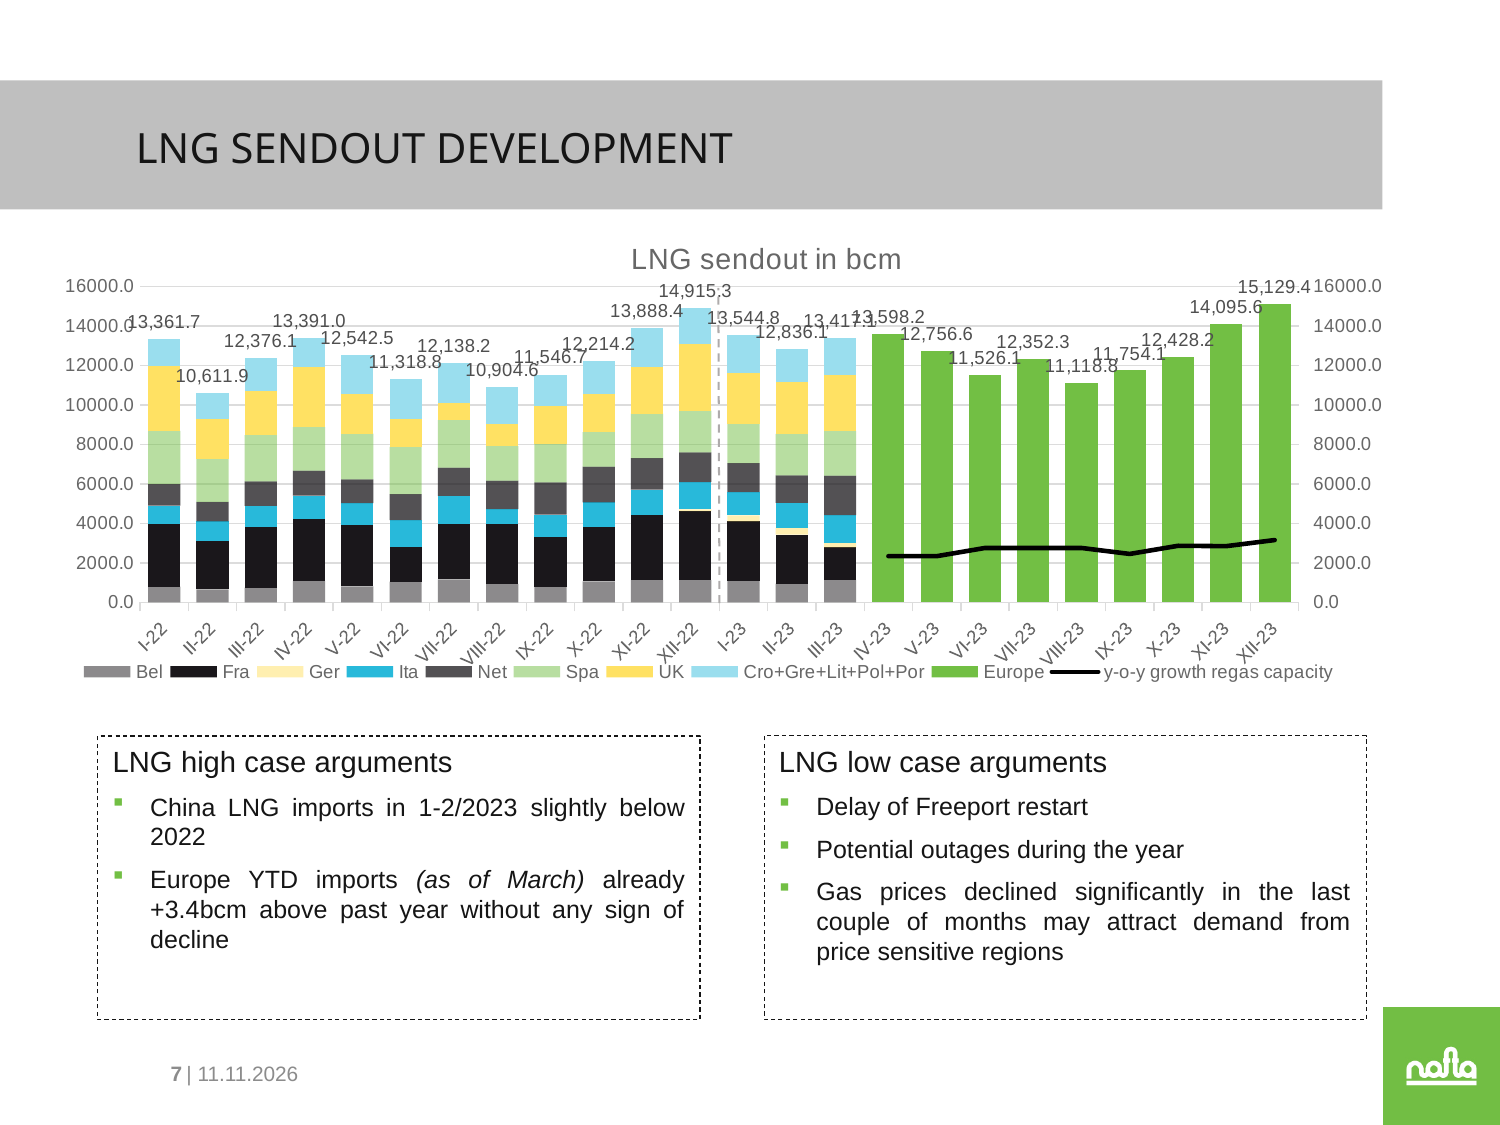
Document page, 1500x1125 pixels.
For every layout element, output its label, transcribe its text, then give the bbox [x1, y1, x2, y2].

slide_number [198, 1042, 509, 1103]
slide_number 8 [121, 1042, 198, 1103]
chart [57, 233, 1383, 715]
list LNG sendout development [0, 80, 1383, 210]
list LNG high case arguments China LNG imports in 1-2/2023 slightly below 2022 Europe YTD imports (as of March) already +3.4bcm above past year without any sign of decline [97, 736, 700, 1020]
picture [1383, 1007, 1500, 1125]
text_box LNG low case arguments Delay of Freeport restart Potential outages during the year Gas prices declined significantly in the last couple of months may attract demand from price sensitive regions [764, 735, 1367, 1020]
